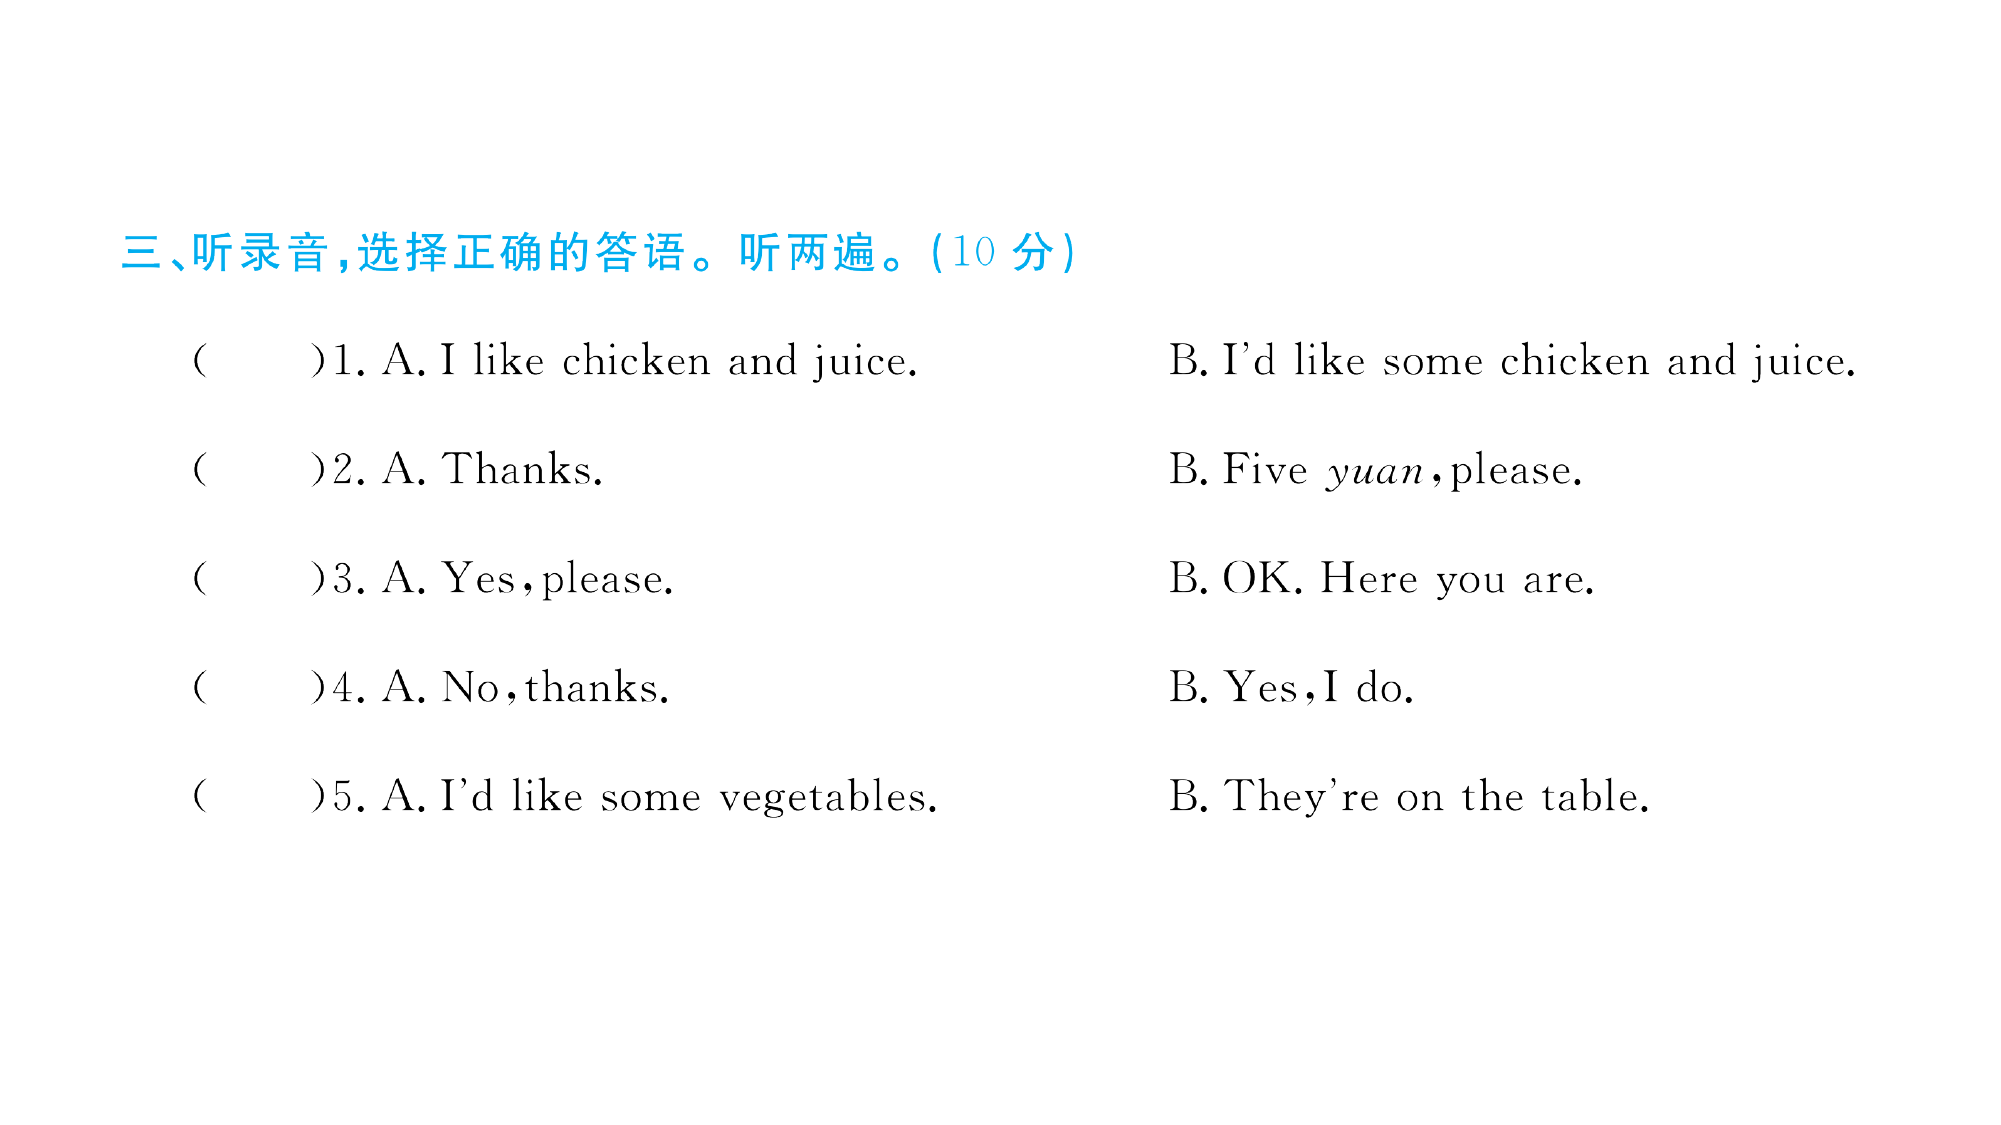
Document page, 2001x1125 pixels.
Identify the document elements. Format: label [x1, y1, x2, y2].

picture [118, 177, 2000, 835]
